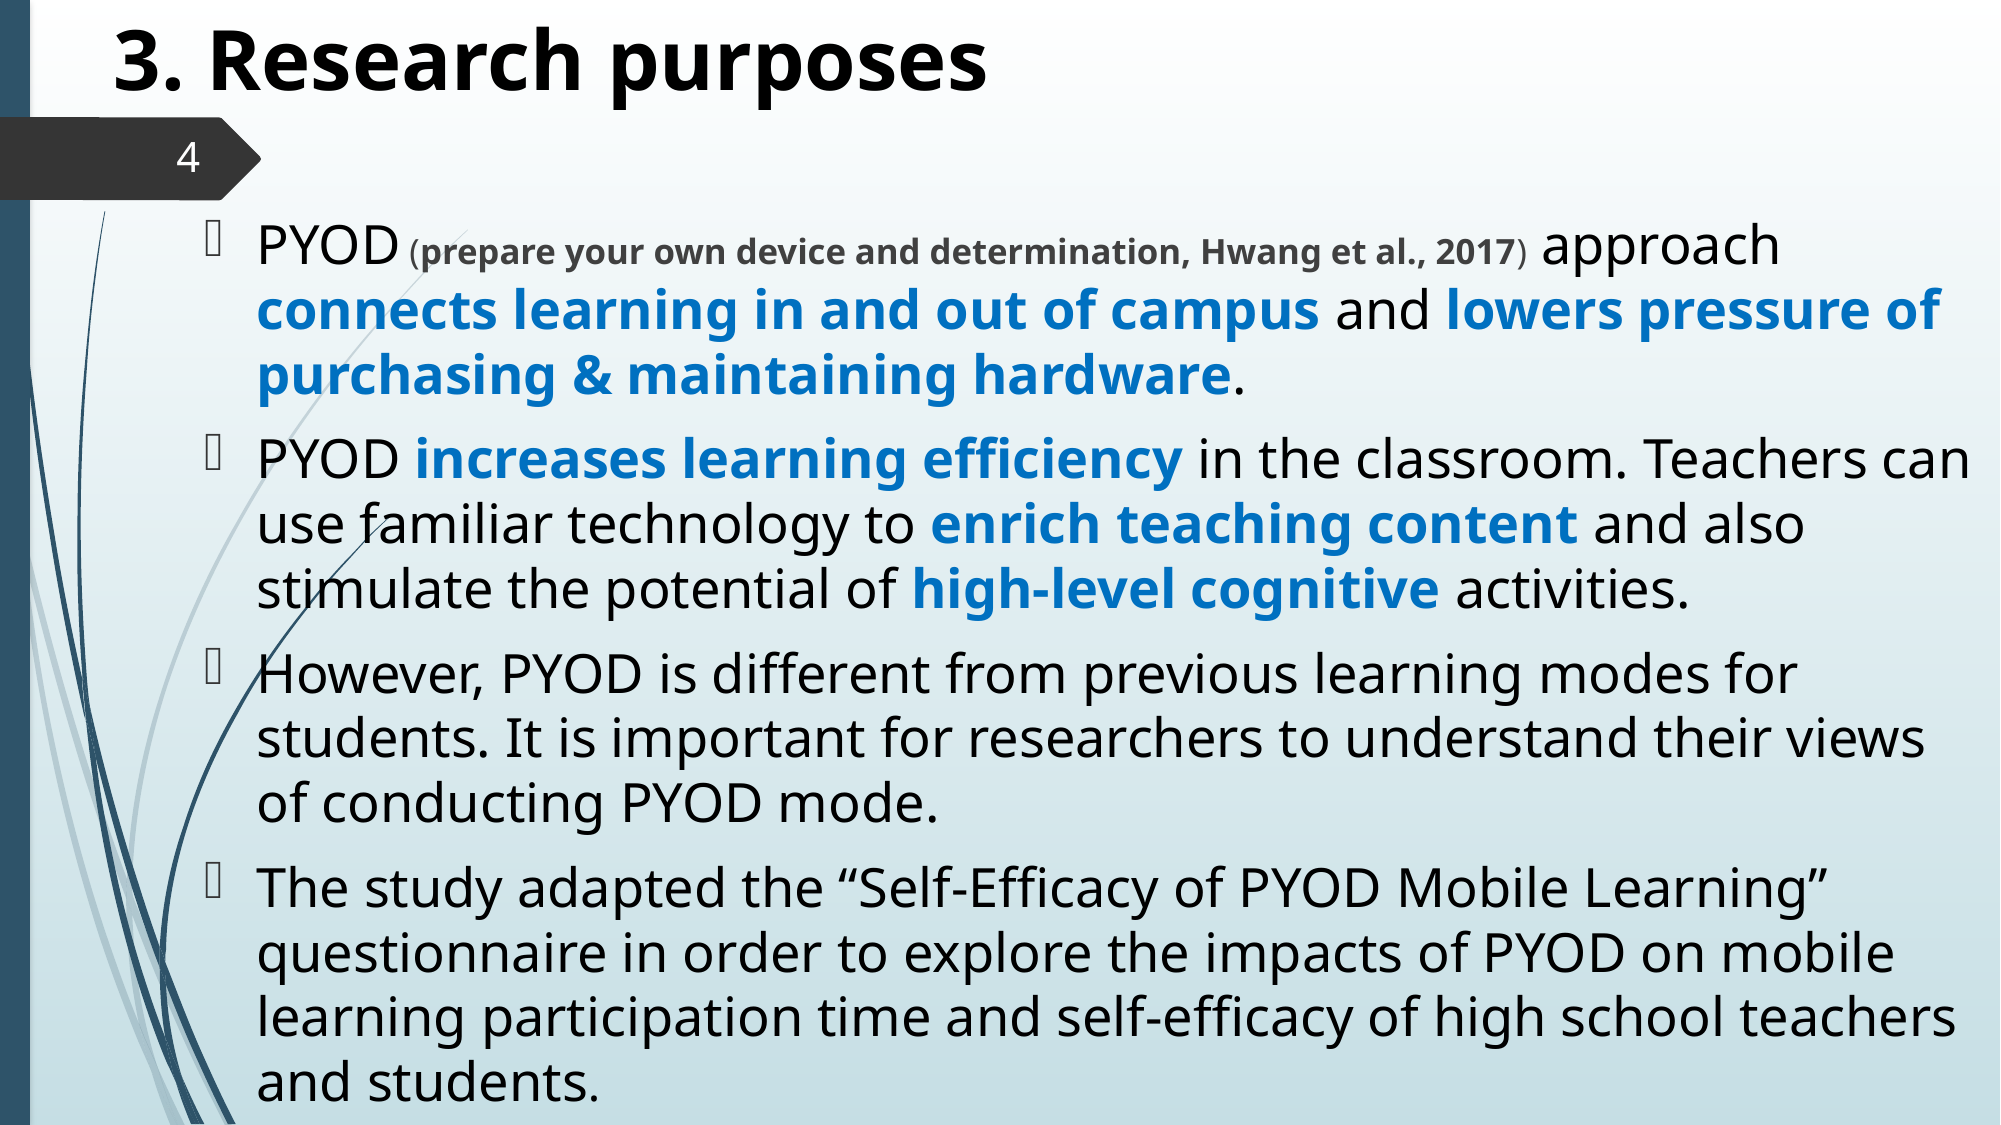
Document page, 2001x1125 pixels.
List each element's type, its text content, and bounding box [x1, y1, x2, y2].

list PYOD (prepare your own device and determination, Hwang et al., 2017) approach connects learning in and out of campus and lowers pressure of purchasing & maintaining hardware. PYOD increases learning efficiency in the classroom. Teachers can use familiar technology to enrich teaching content and also stimulate the potential of high-level cognitive activities. However, PYOD is different from previous learning modes for students. It is important for researchers to understand their views of conducting PYOD mode. The study adapted the “Self-Efficacy of PYOD Mobile Learning” questionnaire in order to explore the impacts of PYOD on mobile learning participation time and self-efficacy of high school teachers and students. [189, 203, 2000, 1125]
title 3. Research purposes [32, 0, 1071, 115]
slide_number 4 [87, 129, 216, 190]
